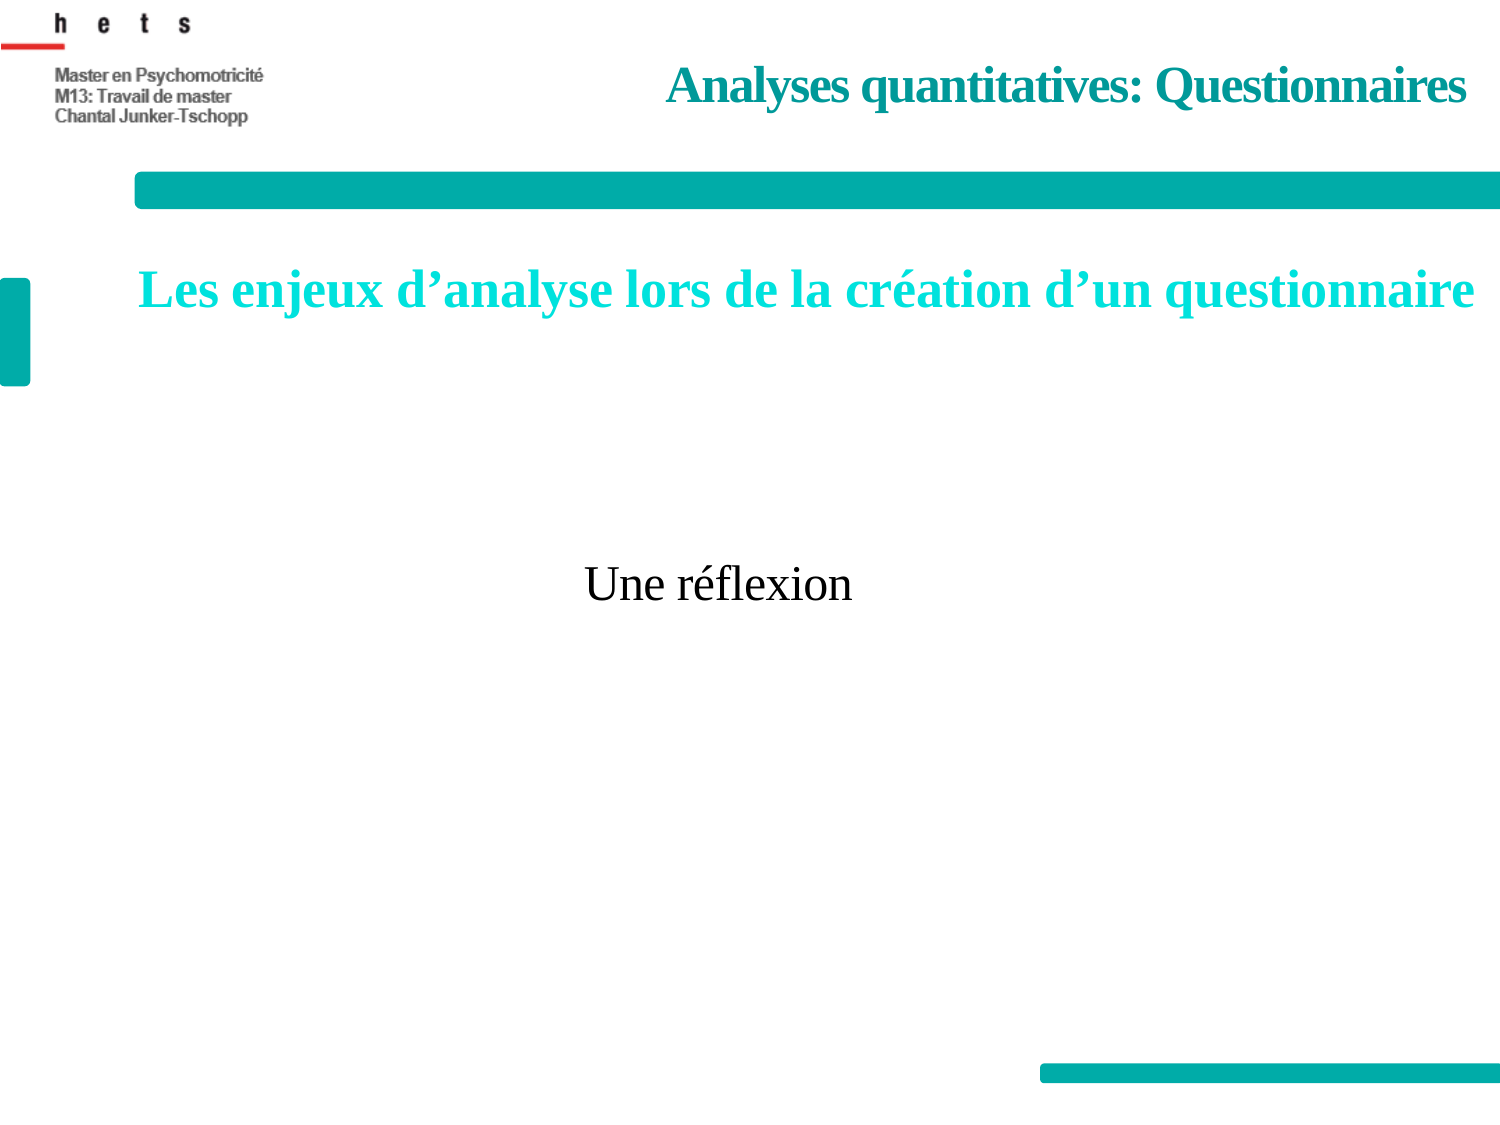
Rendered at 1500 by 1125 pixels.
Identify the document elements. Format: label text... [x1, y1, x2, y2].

text_box [0, 277, 31, 387]
text_box Analyses quantitatives: Questionnaires [381, 0, 1483, 168]
text_box Les enjeux d’analyse lors de la création d’un questionnaire Une réflexion [123, 246, 1500, 1059]
text_box [1040, 1063, 1500, 1084]
picture [1, 2, 281, 138]
text_box [134, 171, 1500, 210]
